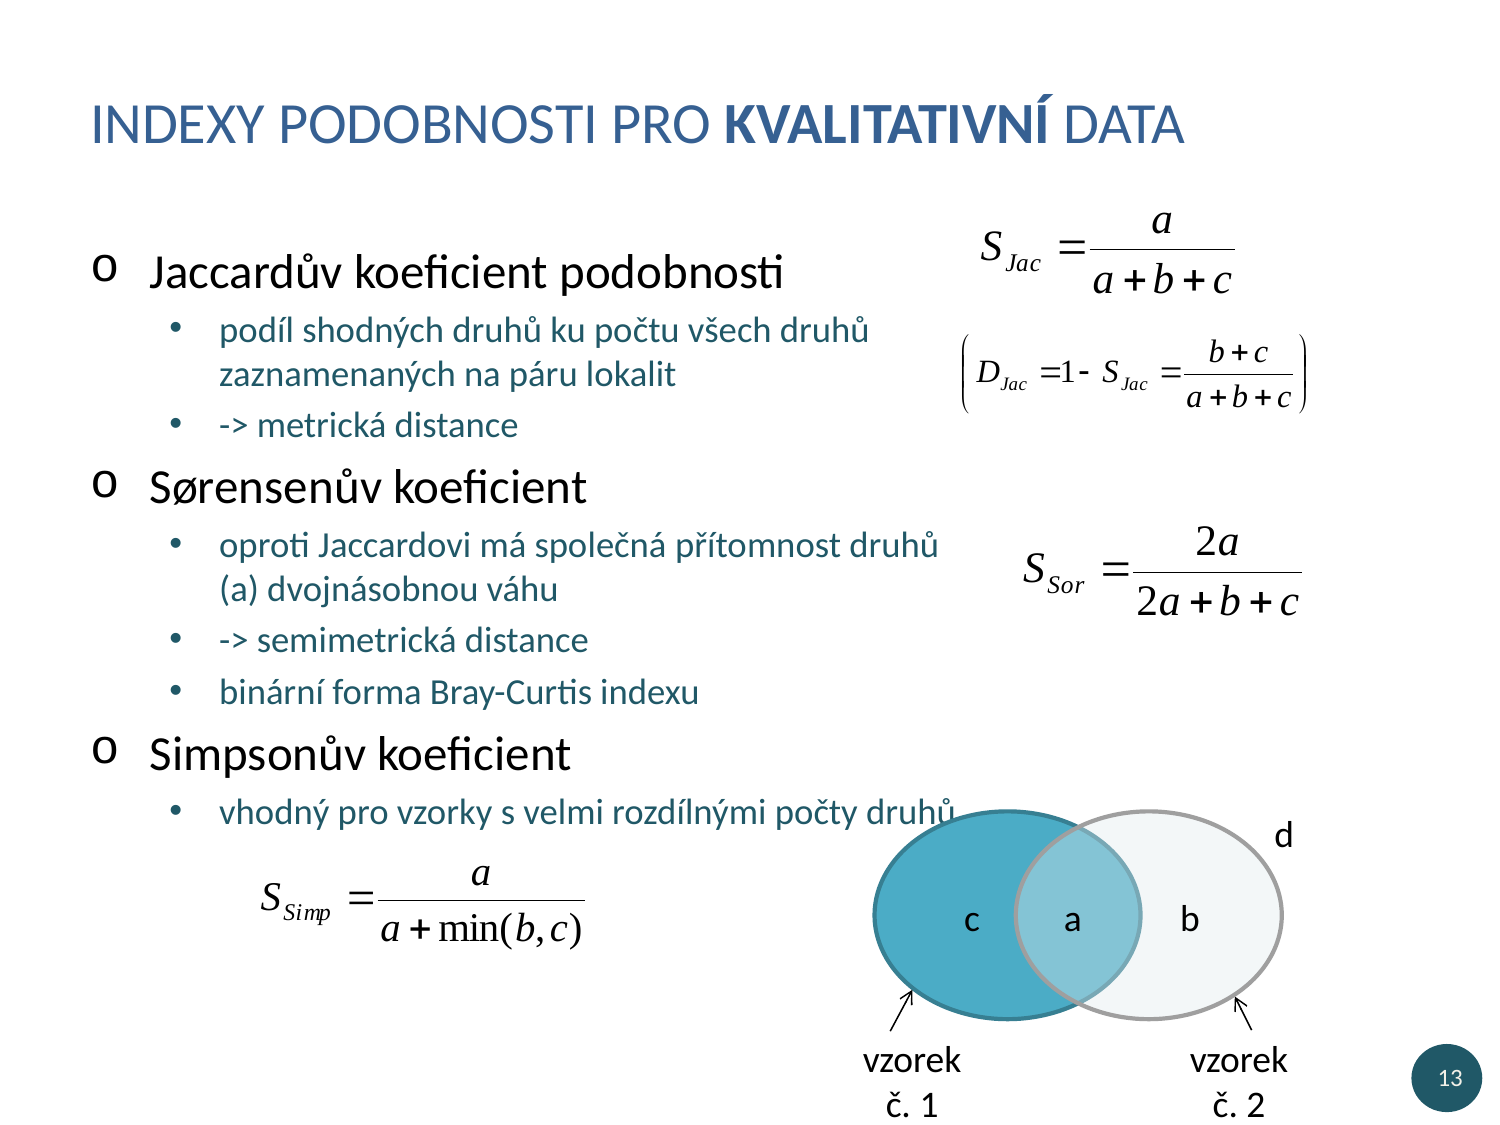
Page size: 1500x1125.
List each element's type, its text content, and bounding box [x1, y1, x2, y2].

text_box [955, 327, 1317, 421]
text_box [832, 802, 1311, 1071]
title Indexy podobnosti pro kvalitativní data [75, 80, 1425, 161]
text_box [1015, 513, 1310, 627]
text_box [253, 845, 594, 959]
list Jaccardův koeficient podobnosti podíl shodných druhů ku počtu všech druhů zaznamenaných na páru lokalit -> metrická distance Sørensenův koeficient oproti Jaccardovi má společná přítomnost druhů (a) dvojnásobnou váhu -> semimetrická distance binární forma Bray-Curtis indexu Simpsonův koeficient vhodný pro vzorky s velmi rozdílnými počty druhů [75, 231, 975, 846]
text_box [973, 191, 1244, 304]
slide_number 13 [1411, 1046, 1478, 1107]
